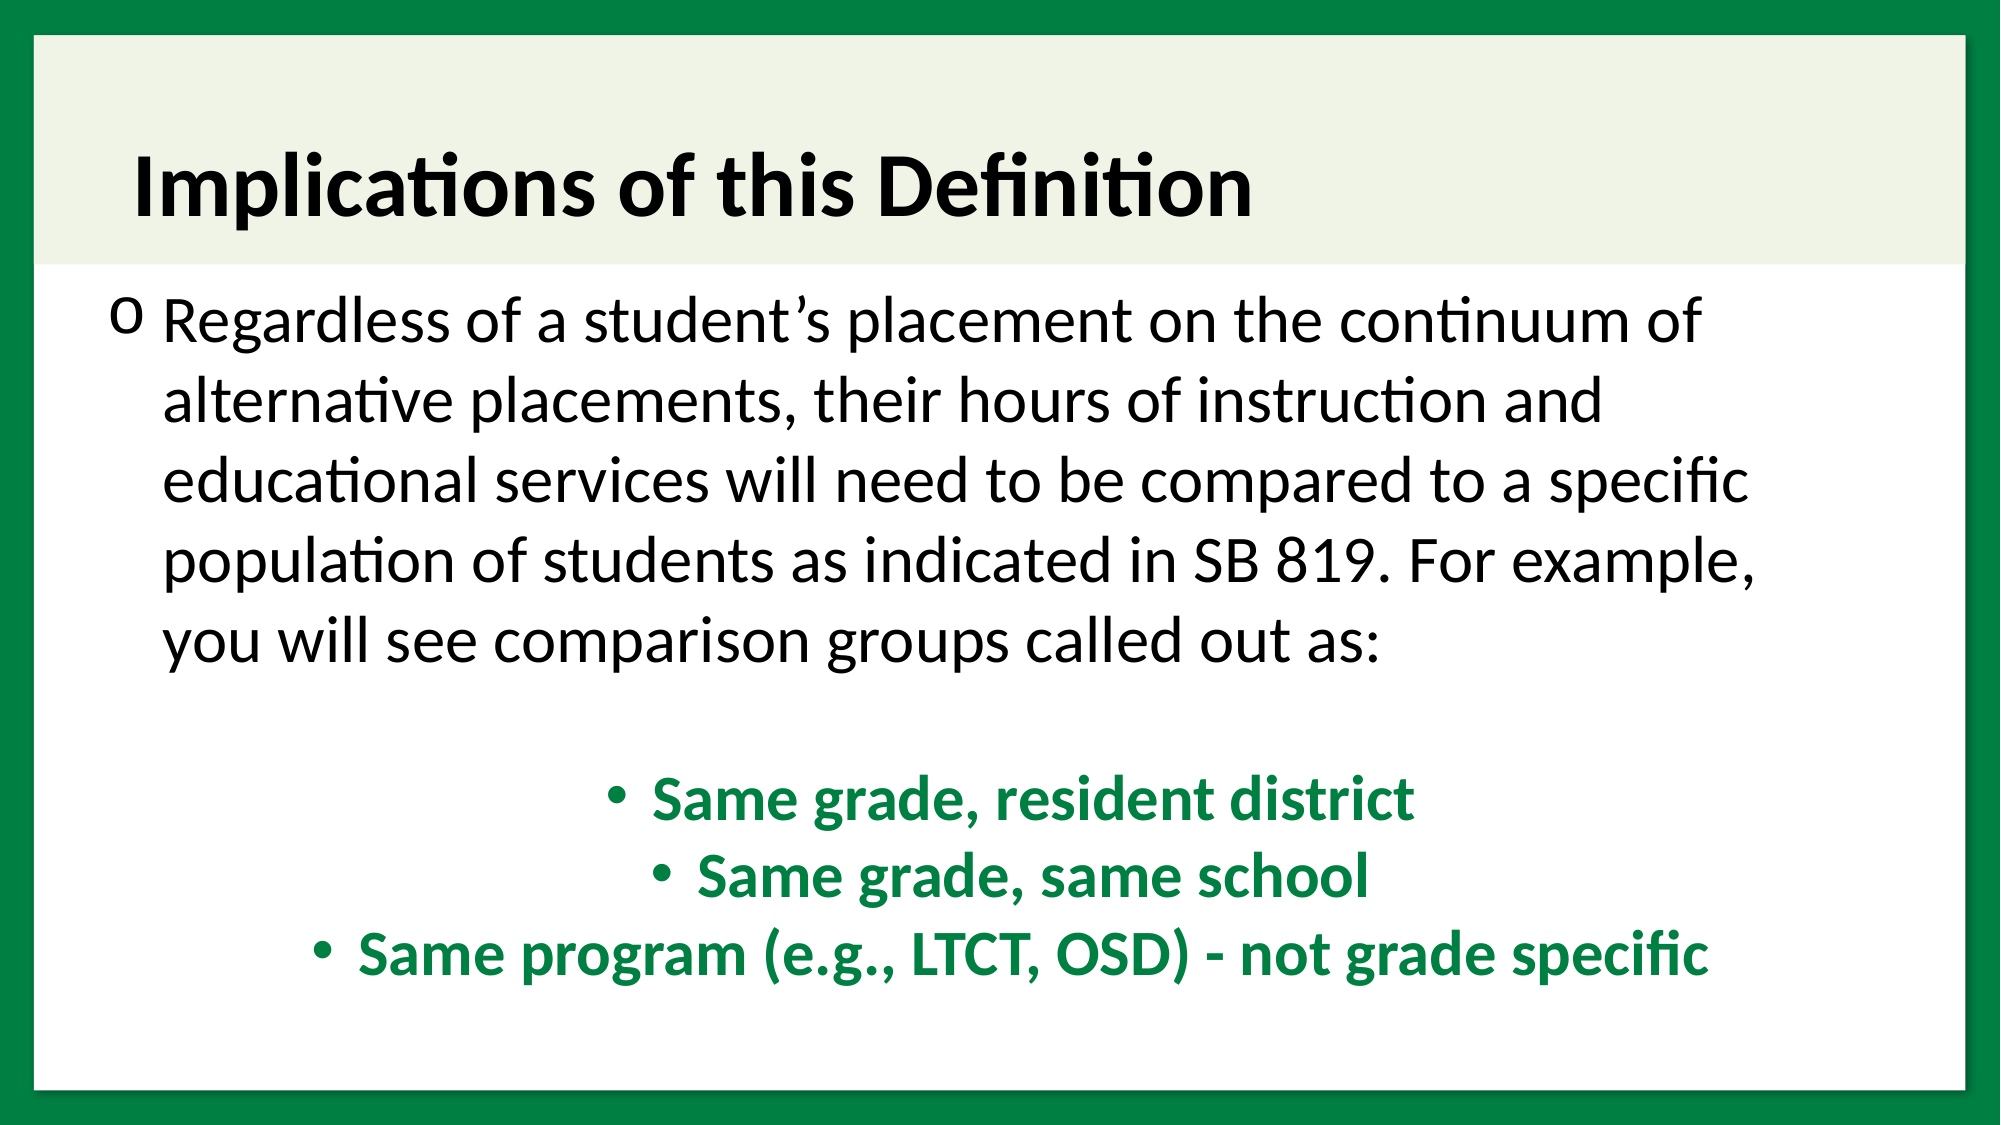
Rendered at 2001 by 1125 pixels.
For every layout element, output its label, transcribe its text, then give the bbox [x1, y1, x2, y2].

text_box Regardless of a student’s placement on the continuum of alternative placements, their hours of instruction and educational services will need to be compared to a specific population of students as indicated in SB 819. For example, you will see comparison groups called out as: Same grade, resident district Same grade, same school Same program (e.g., LTCT, OSD) - not grade specific [91, 268, 1887, 1086]
title Implications of this Definition [117, 75, 1887, 244]
